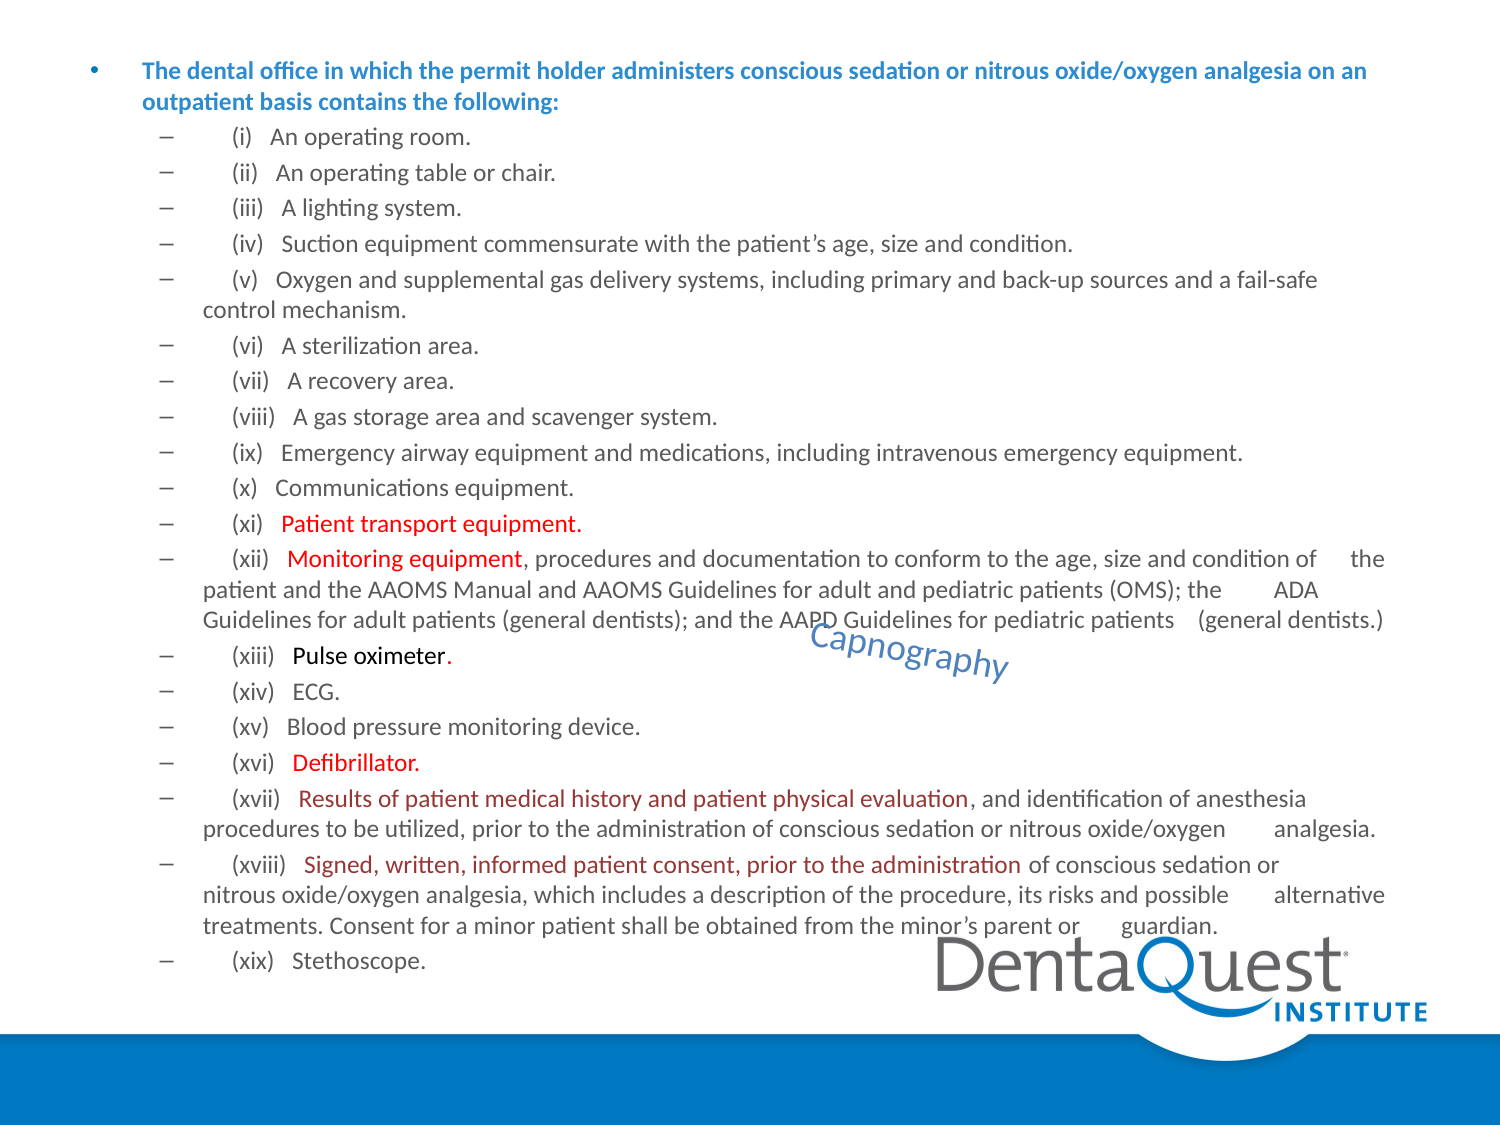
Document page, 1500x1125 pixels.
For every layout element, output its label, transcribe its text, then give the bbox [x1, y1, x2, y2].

picture [0, 0, 1500, 1125]
text_box Capnography [791, 598, 1051, 702]
list The dental office in which the permit holder administers conscious sedation or nitrous oxide/oxygen analgesia on an outpatient basis contains the following: (i) An operating room. (ii) An operating table or chair. (iii) A lighting system. (iv) Suction equipment commensurate with the patient’s age, size and condition. (v) Oxygen and supplemental gas delivery systems, including primary and back-up sources and a fail-safe control mechanism. (vi) A sterilization area. (vii) A recovery area. (viii) A gas storage area and scavenger system. (ix) Emergency airway equipment and medications, including intravenous emergency equipment. (x) Communications equipment. (xi) Patient transport equipment. (xii) Monitoring equipment, procedures and documentation to conform to the age, size and condition of the patient and the AAOMS Manual and AAOMS Guidelines for adult and pediatric patients (OMS); the ADA Guidelines for adult patients (general dentists); and the AAPD Guidelines for pediatric patients (general dentists.) (xiii) Pulse oximeter. (xiv) ECG. (xv) Blood pressure monitoring device. (xvi) Defibrillator. (xvii) Results of patient medical history and patient physical evaluation, and identification of anesthesia procedures to be utilized, prior to the administration of conscious sedation or nitrous oxide/oxygen analgesia. (xviii) Signed, written, informed patient consent, prior to the administration of conscious sedation or nitrous oxide/oxygen analgesia, which includes a description of the procedure, its risks and possible alternative treatments. Consent for a minor patient shall be obtained from the minor’s parent or guardian. (xix) Stethoscope. [75, 46, 1425, 1010]
